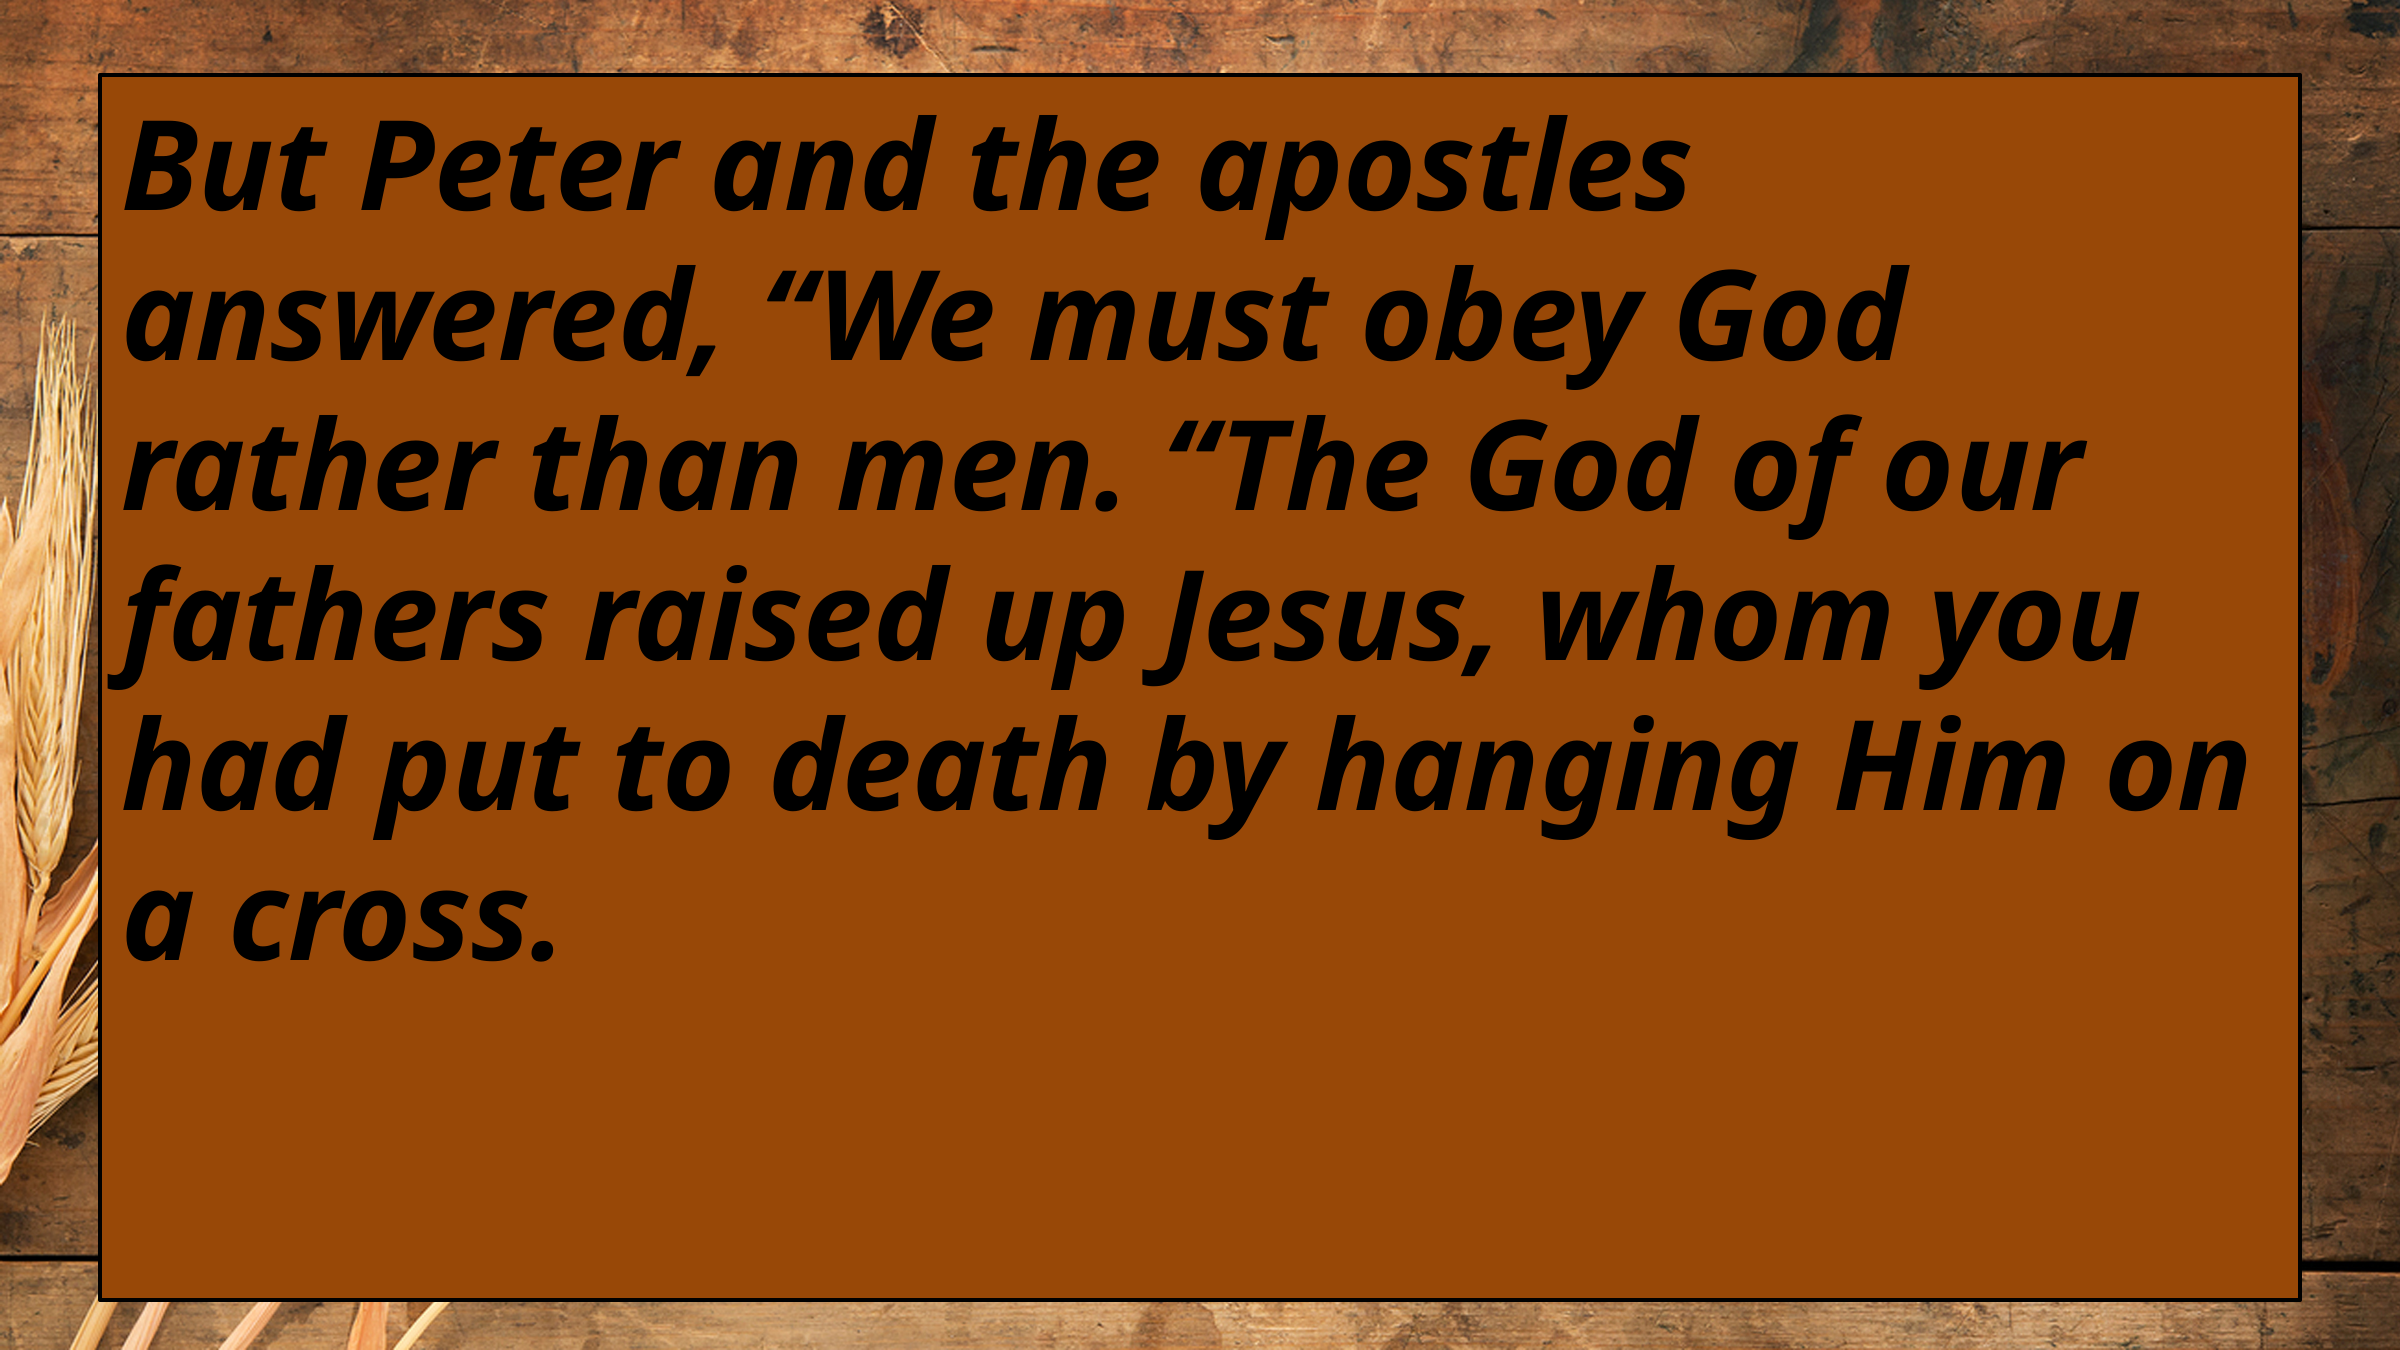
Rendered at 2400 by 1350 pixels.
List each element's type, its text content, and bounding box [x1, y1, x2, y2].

list But Peter and the apostles answered, “We must obey God rather than men. “The God of our fathers raised up Jesus, whom you had put to death by hanging Him on a cross. [99, 75, 2300, 1300]
picture [0, 0, 2400, 1350]
